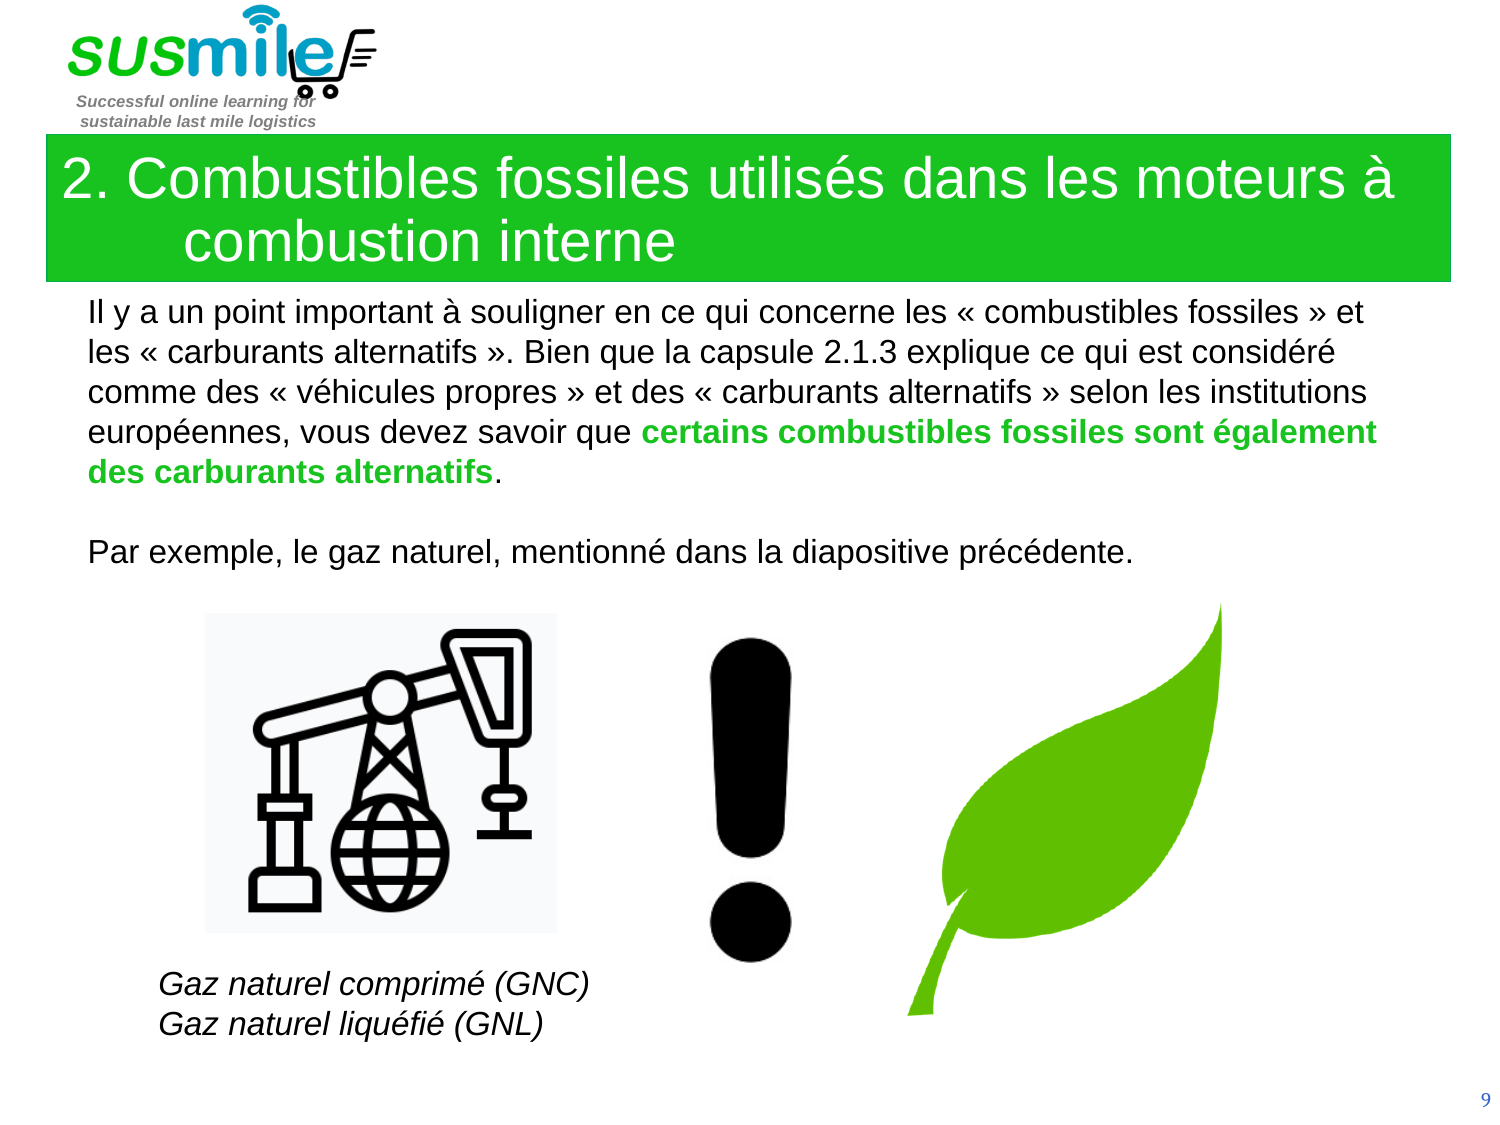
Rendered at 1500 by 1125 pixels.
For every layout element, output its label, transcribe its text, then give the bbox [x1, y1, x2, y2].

picture [883, 592, 1251, 1034]
picture [650, 612, 845, 1006]
picture [205, 613, 557, 933]
picture [61, 0, 400, 107]
slide_number 9 [1156, 1069, 1500, 1125]
text_box 2. Combustibles fossiles utilisés dans les moteurs à combustion interne [46, 134, 1451, 282]
text_box Gaz naturel comprimé (GNC) Gaz naturel liquéfié (GNL) [143, 954, 703, 1089]
text_box Il y a un point important à souligner en ce qui concerne les « combustibles fossiles » et les « carburants alternatifs ». Bien que la capsule 2.1.3 explique ce qui est considéré comme des « véhicules propres » et des « carburants alternatifs » selon les institutions européennes, vous devez savoir que certains combustibles fossiles sont également des carburants alternatifs. Par exemple, le gaz naturel, mentionné dans la diapositive précédente. [72, 282, 1428, 657]
